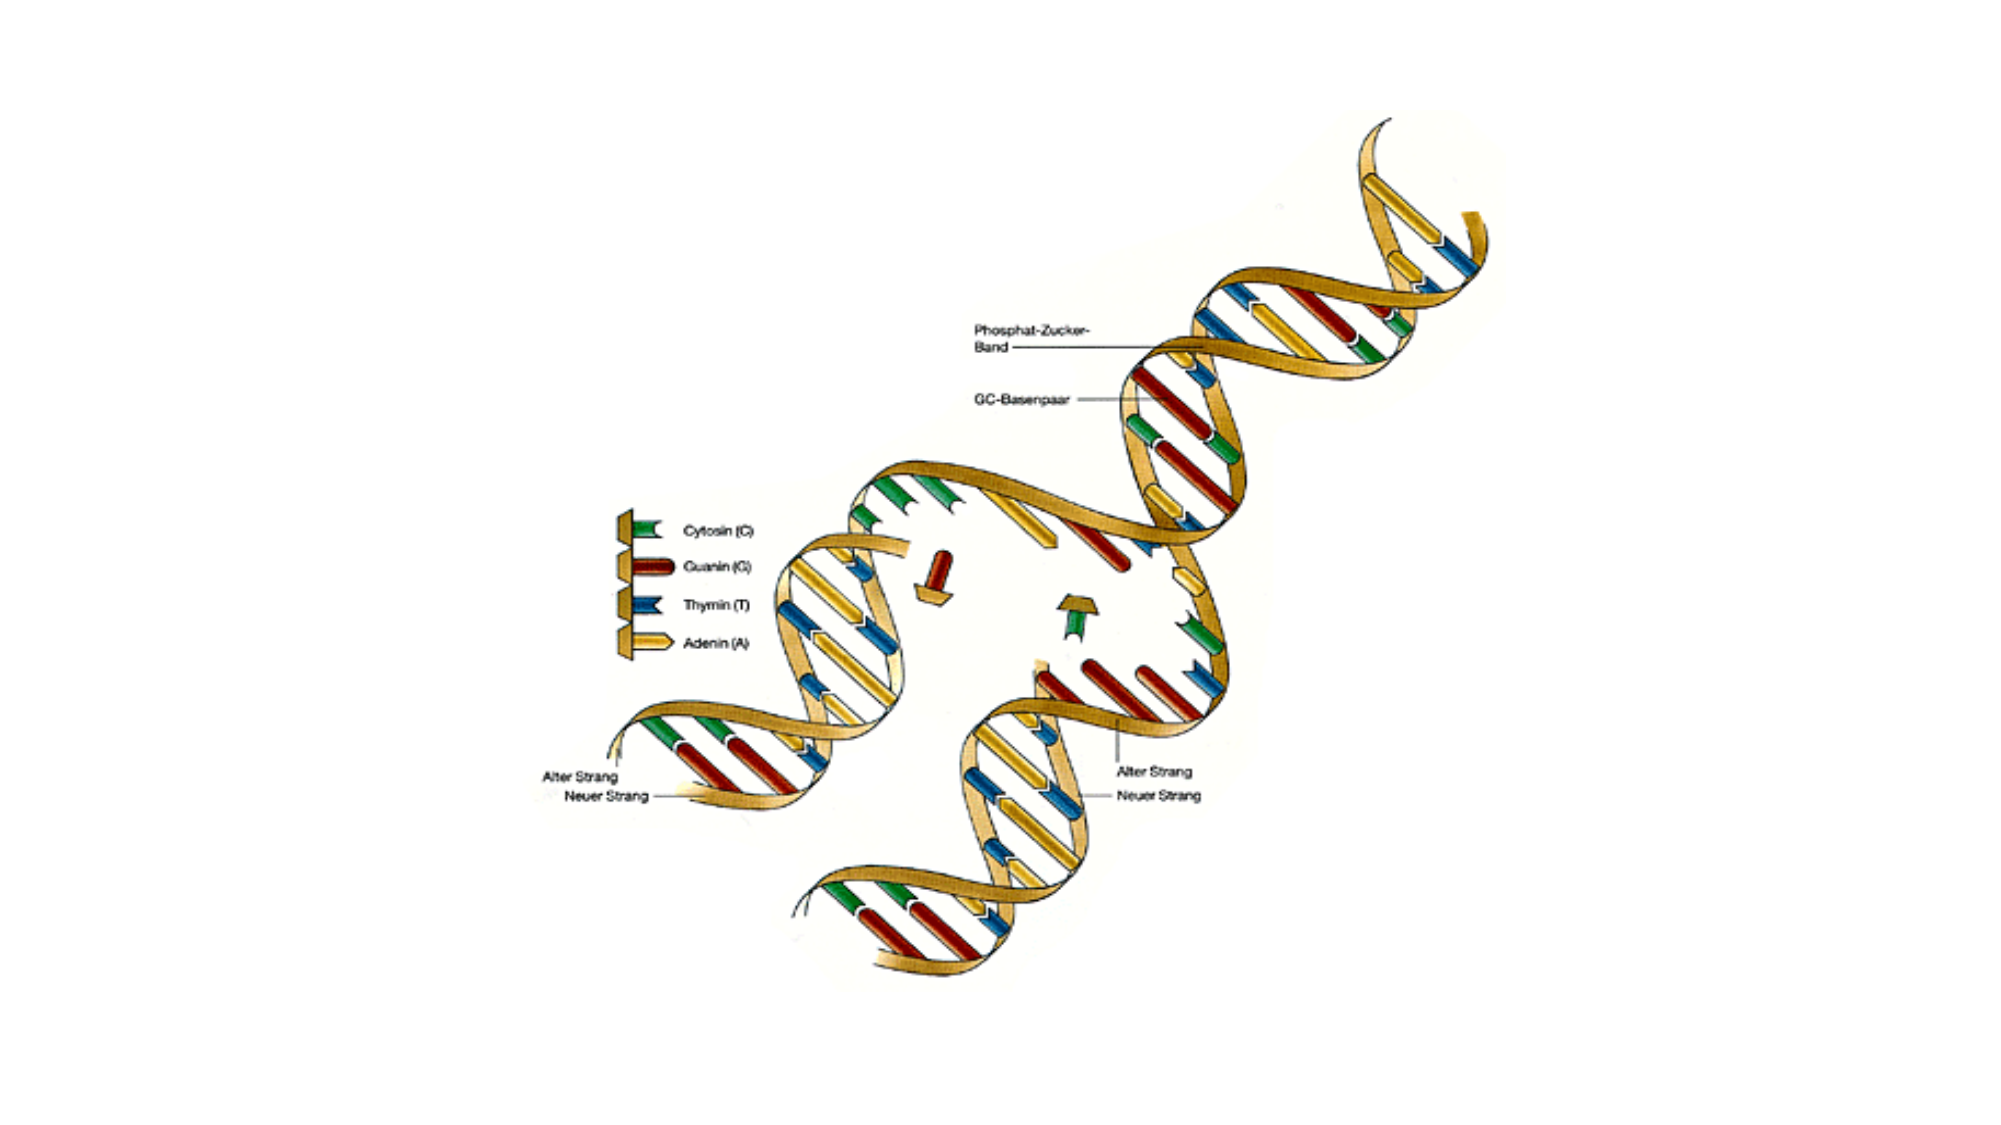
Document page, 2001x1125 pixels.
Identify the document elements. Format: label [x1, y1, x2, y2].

picture [522, 110, 1506, 992]
